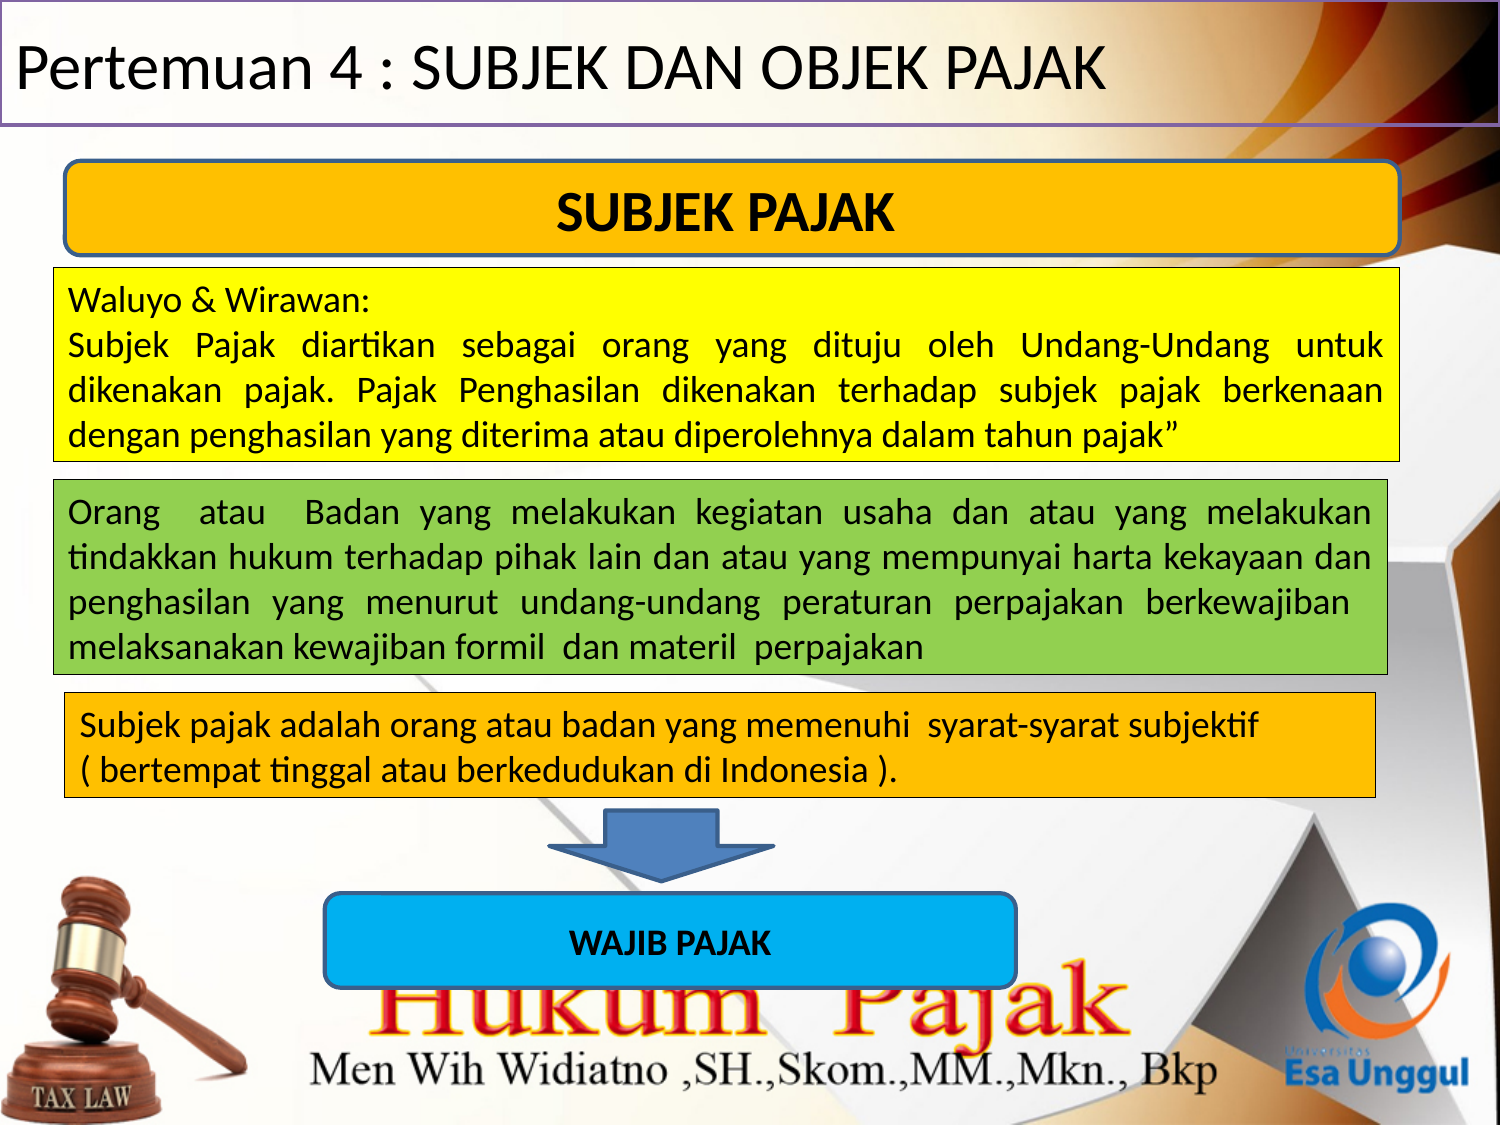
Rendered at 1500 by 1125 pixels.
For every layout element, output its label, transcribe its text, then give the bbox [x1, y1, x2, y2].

text_box WAJIB PAJAK [322, 891, 1018, 990]
text_box Waluyo & Wirawan: Subjek Pajak diartikan sebagai orang yang dituju oleh Undang-Undang untuk dikenakan pajak. Pajak Penghasilan dikenakan terhadap subjek pajak berkenaan dengan penghasilan yang diterima atau diperolehnya dalam tahun pajak” [53, 267, 1400, 462]
text_box SUBJEK PAJAK [62, 158, 1402, 258]
text_box Subjek pajak adalah orang atau badan yang memenuhi syarat-syarat subjektif ( bertempat tinggal atau berkedudukan di Indonesia ). [64, 692, 1376, 798]
text_box Orang atau Badan yang melakukan kegiatan usaha dan atau yang melakukan tindakkan hukum terhadap pihak lain dan atau yang mempunyai harta kekayaan dan penghasilan yang menurut undang-undang peraturan perpajakan berkewajiban melaksanakan kewajiban formil dan materil perpajakan [53, 479, 1388, 675]
text_box [547, 808, 776, 884]
picture [0, 127, 1500, 1125]
text_box Pertemuan 4 : SUBJEK DAN OBJEK PAJAK [0, 0, 1500, 127]
